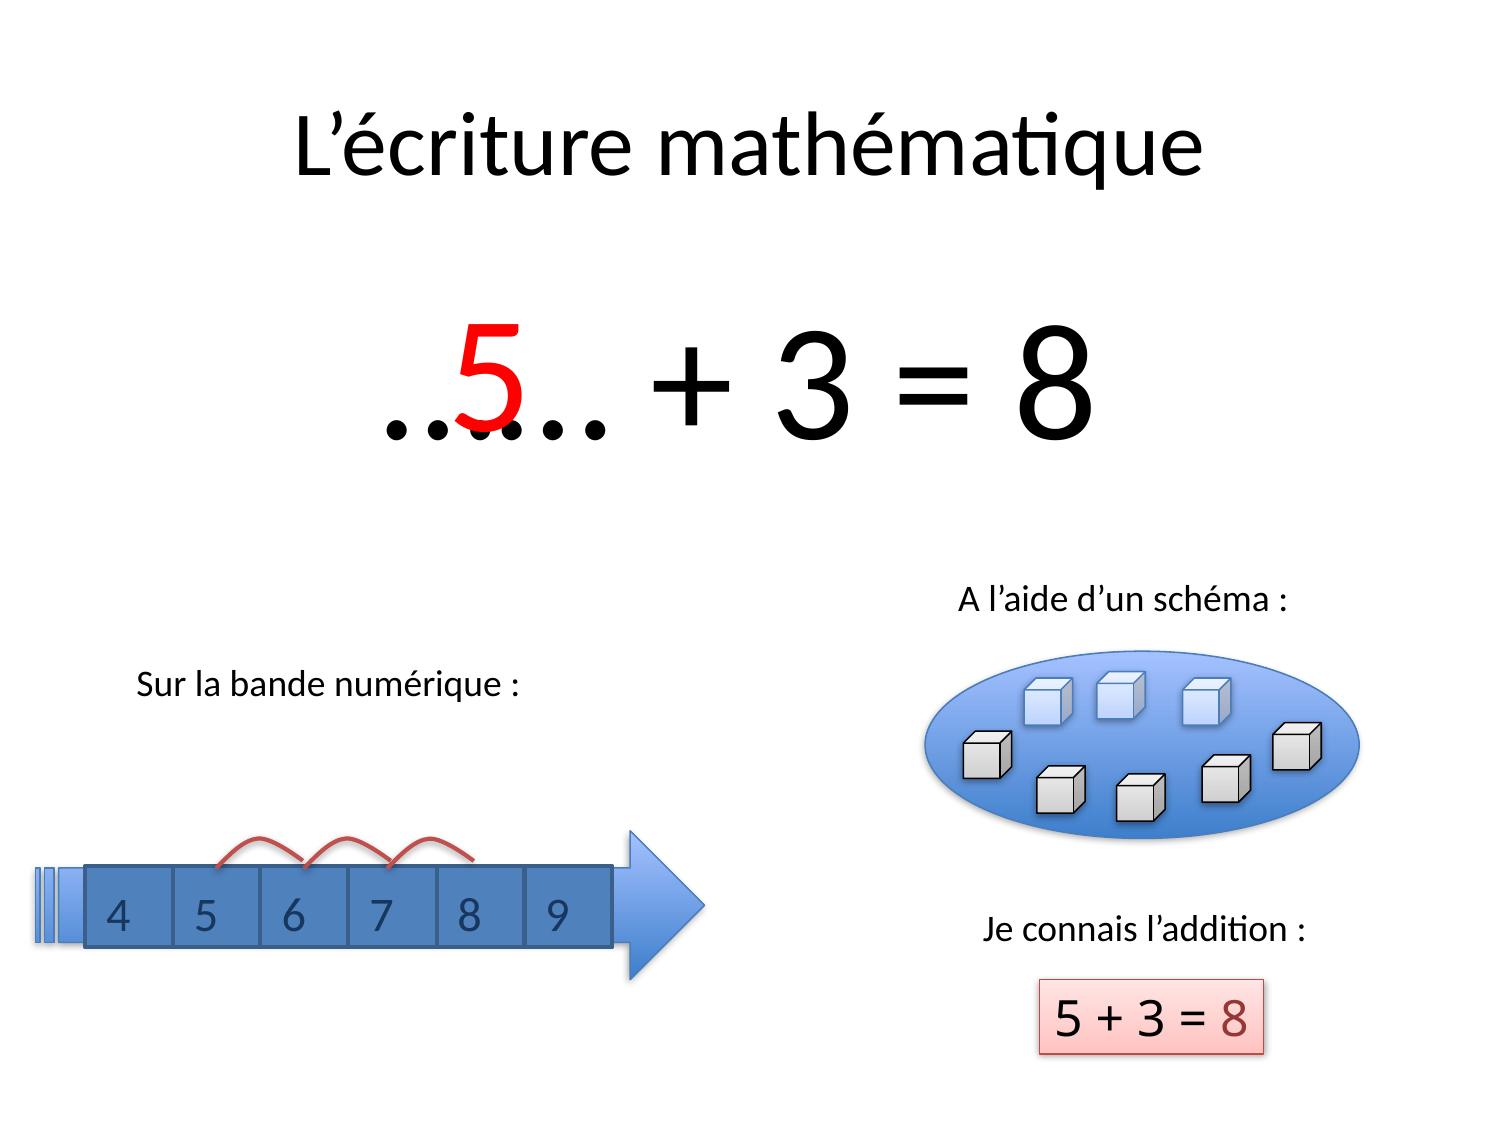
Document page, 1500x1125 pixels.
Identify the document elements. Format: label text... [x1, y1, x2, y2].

text_box Je connais l’addition : [968, 896, 1331, 957]
text_box [962, 730, 1013, 780]
text_box 5 [171, 864, 258, 949]
text_box [214, 836, 305, 870]
text_box Sur la bande numérique : [121, 651, 545, 711]
text_box [57, 867, 83, 944]
text_box [1096, 670, 1147, 720]
text_box [924, 650, 1360, 840]
text_box [1181, 677, 1232, 727]
text_box 8 [439, 864, 527, 949]
text_box [1115, 773, 1166, 822]
text_box 4 [83, 864, 171, 949]
text_box [1036, 765, 1086, 814]
text_box [44, 867, 55, 943]
text_box [1201, 754, 1252, 803]
text_box [1023, 677, 1074, 727]
text_box …… + 3 = 8 [367, 265, 1121, 480]
text_box [385, 836, 476, 870]
text_box [1272, 721, 1323, 771]
text_box 6 [258, 869, 346, 949]
title L’écriture mathématique [75, 45, 1425, 233]
text_box A l’aide d’un schéma : [943, 566, 1313, 627]
text_box 9 [527, 864, 614, 949]
text_box [303, 836, 391, 870]
text_box 5 [424, 257, 556, 473]
text_box 7 [346, 869, 439, 949]
text_box 5 + 3 = 8 [1039, 979, 1264, 1055]
text_box [35, 867, 41, 943]
text_box [614, 830, 706, 981]
